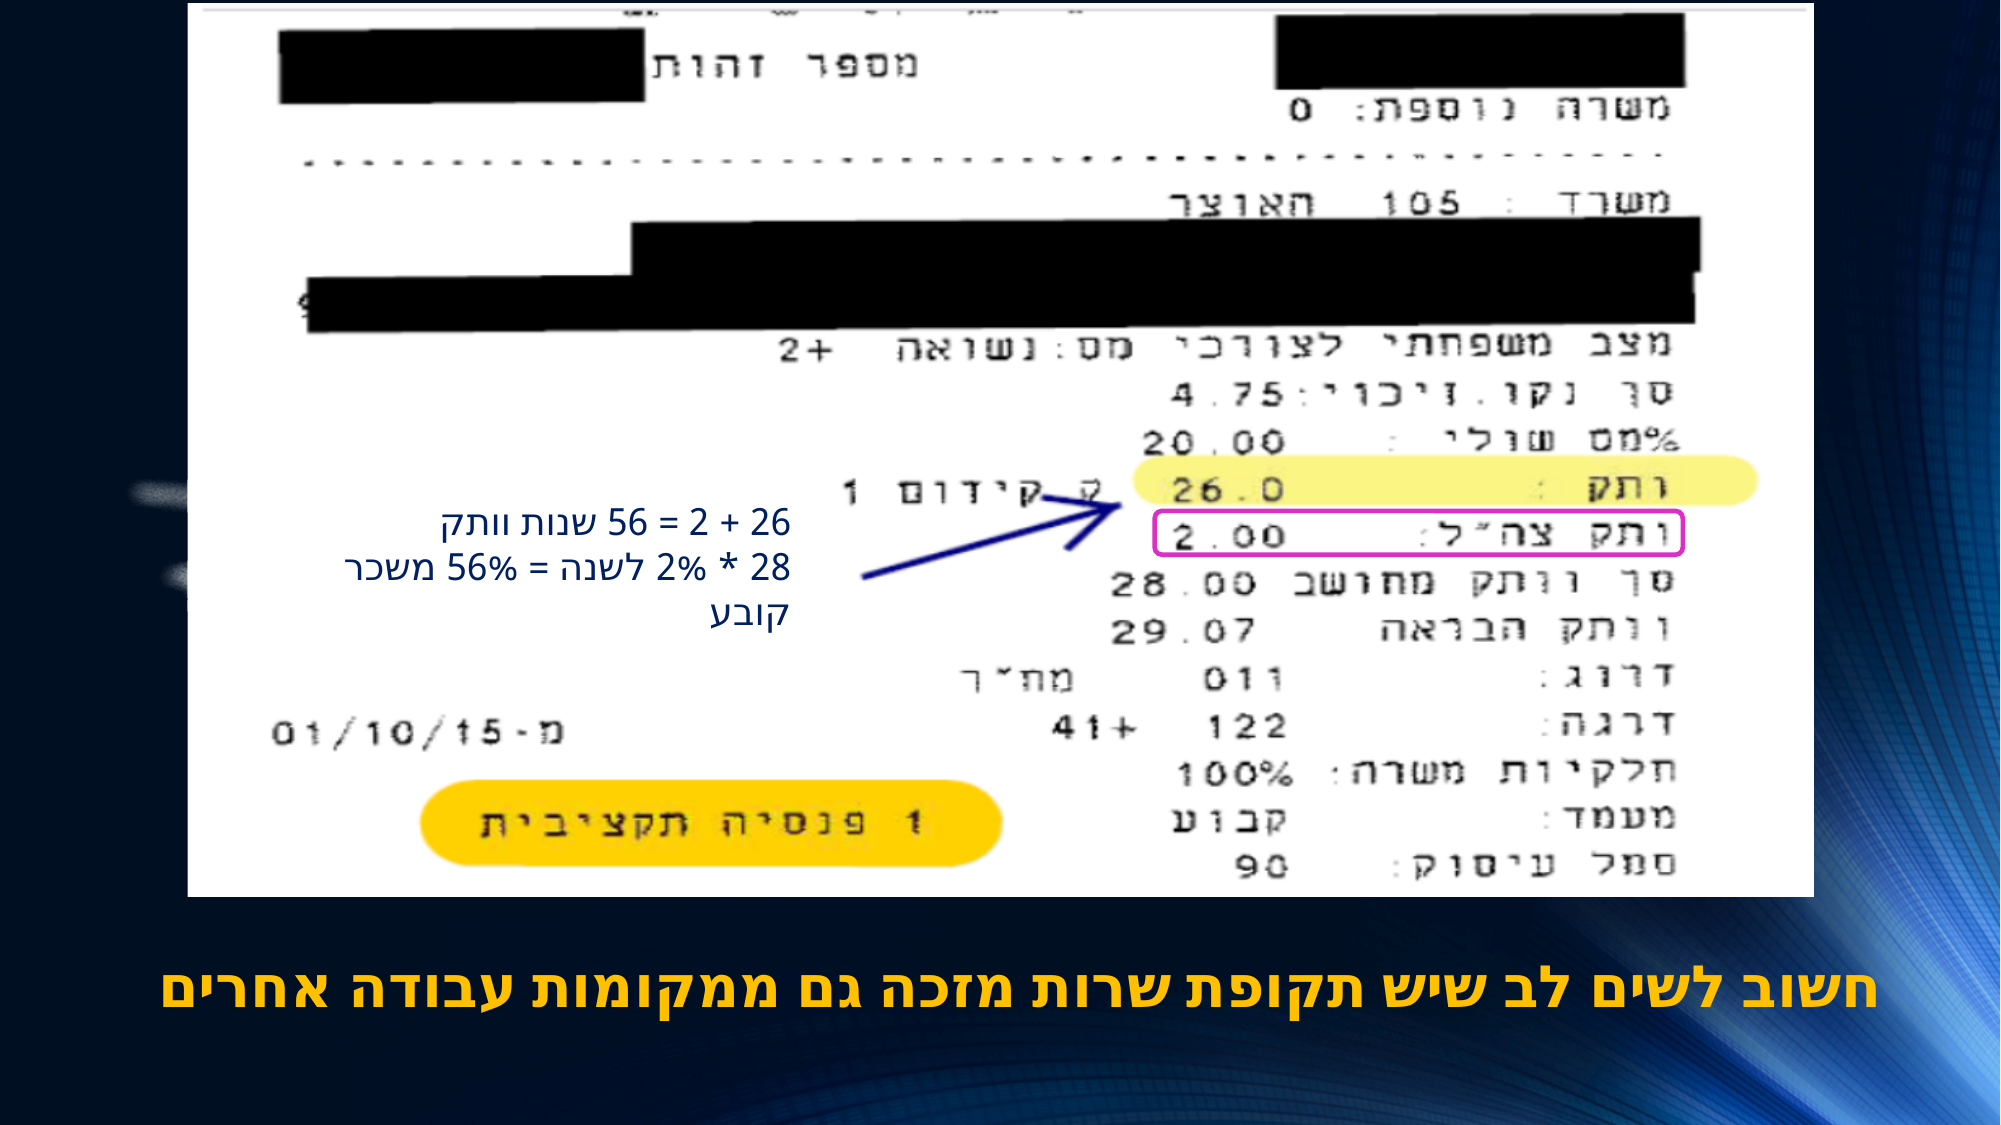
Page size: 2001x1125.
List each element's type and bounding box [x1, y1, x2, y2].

picture [0, 0, 2001, 1125]
text_box [19, 9, 1947, 1091]
